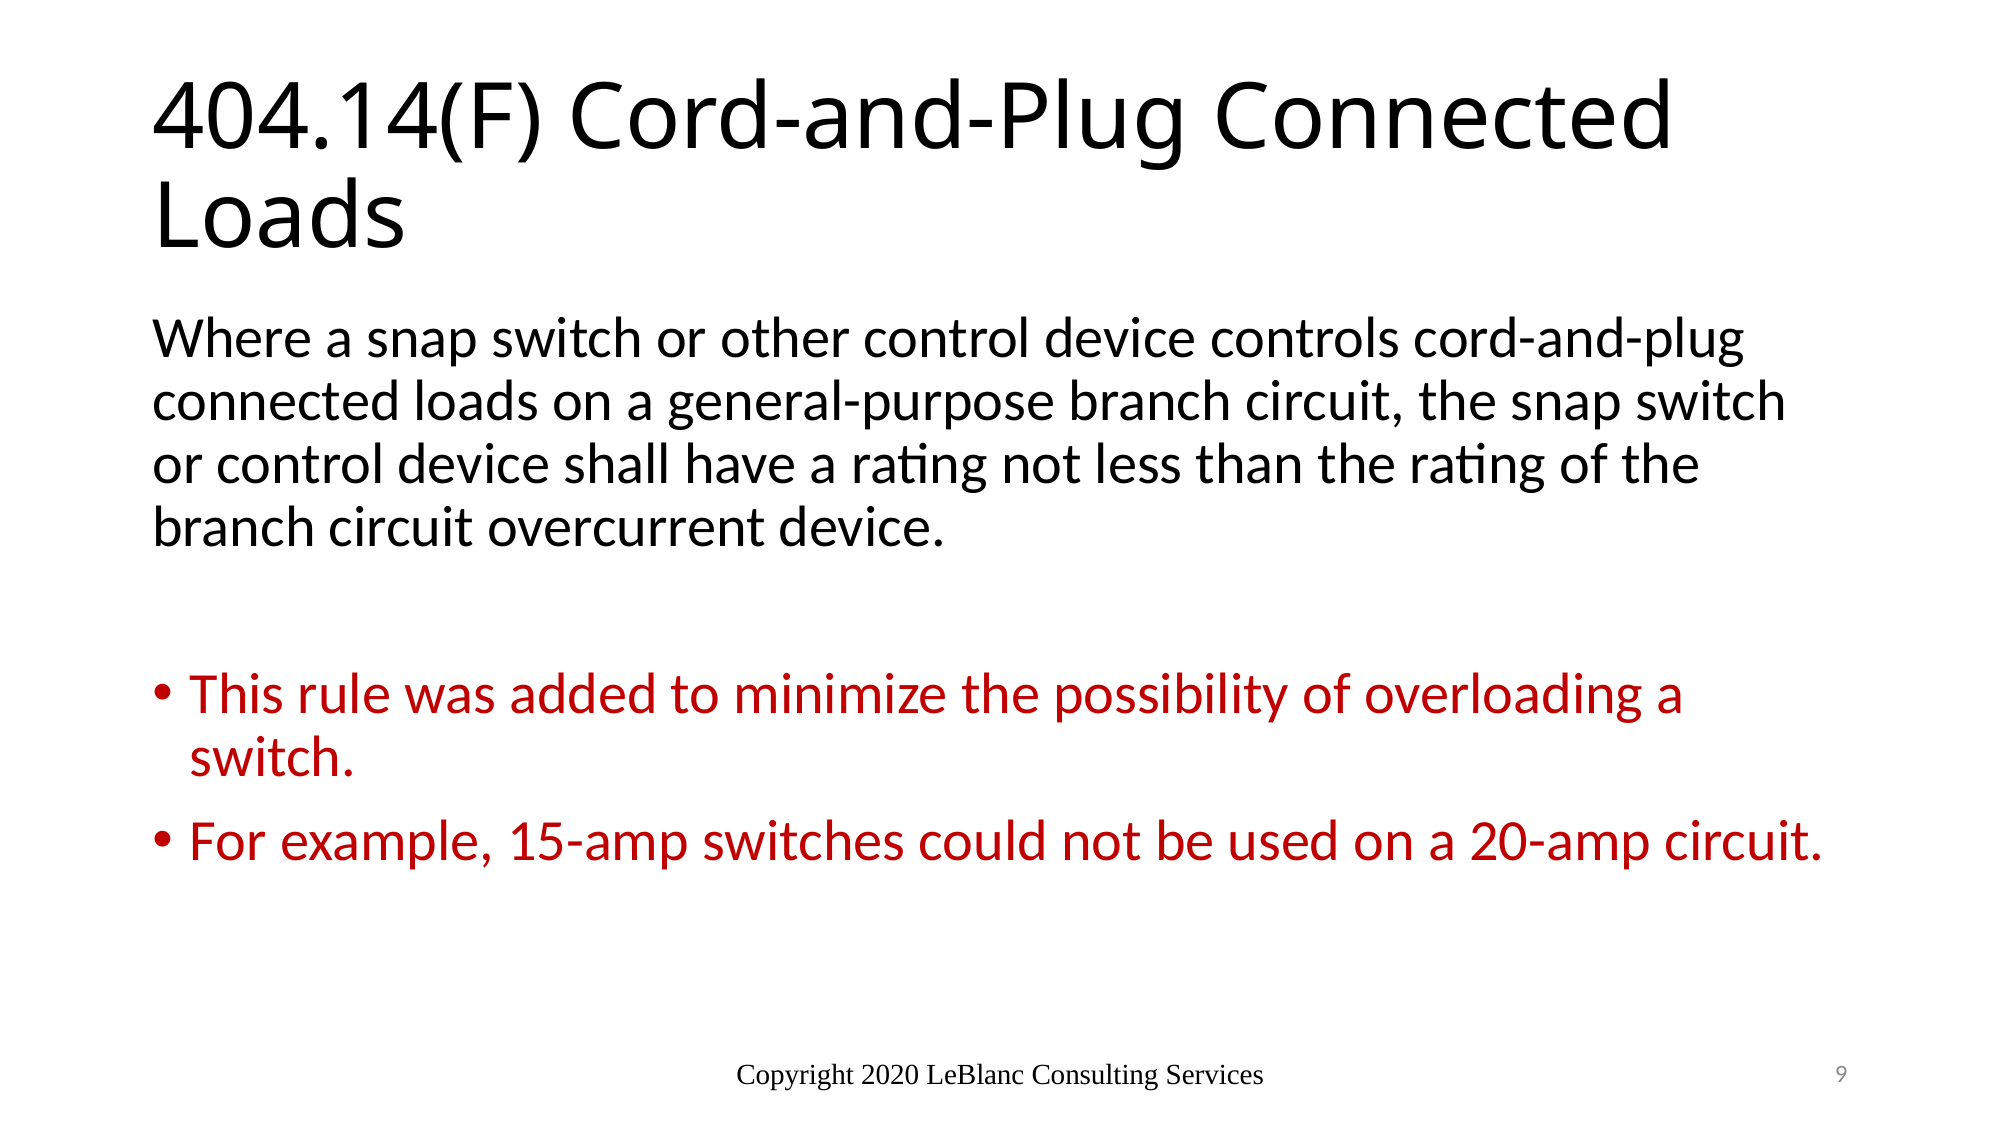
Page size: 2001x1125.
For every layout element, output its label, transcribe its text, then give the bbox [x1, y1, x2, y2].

footer Copyright 2020 LeBlanc Consulting Services [662, 1042, 1338, 1103]
slide_number 9 [1412, 1042, 1863, 1103]
list Where a snap switch or other control device controls cord-and-plug connected loads on a general-purpose branch circuit, the snap switch or control device shall have a rating not less than the rating of the branch circuit overcurrent device. This rule was added to minimize the possibility of overloading a switch. For example, 15-amp switches could not be used on a 20-amp circuit. [137, 299, 1863, 1014]
title 404.14(F) Cord-and-Plug Connected Loads [137, 59, 1863, 278]
